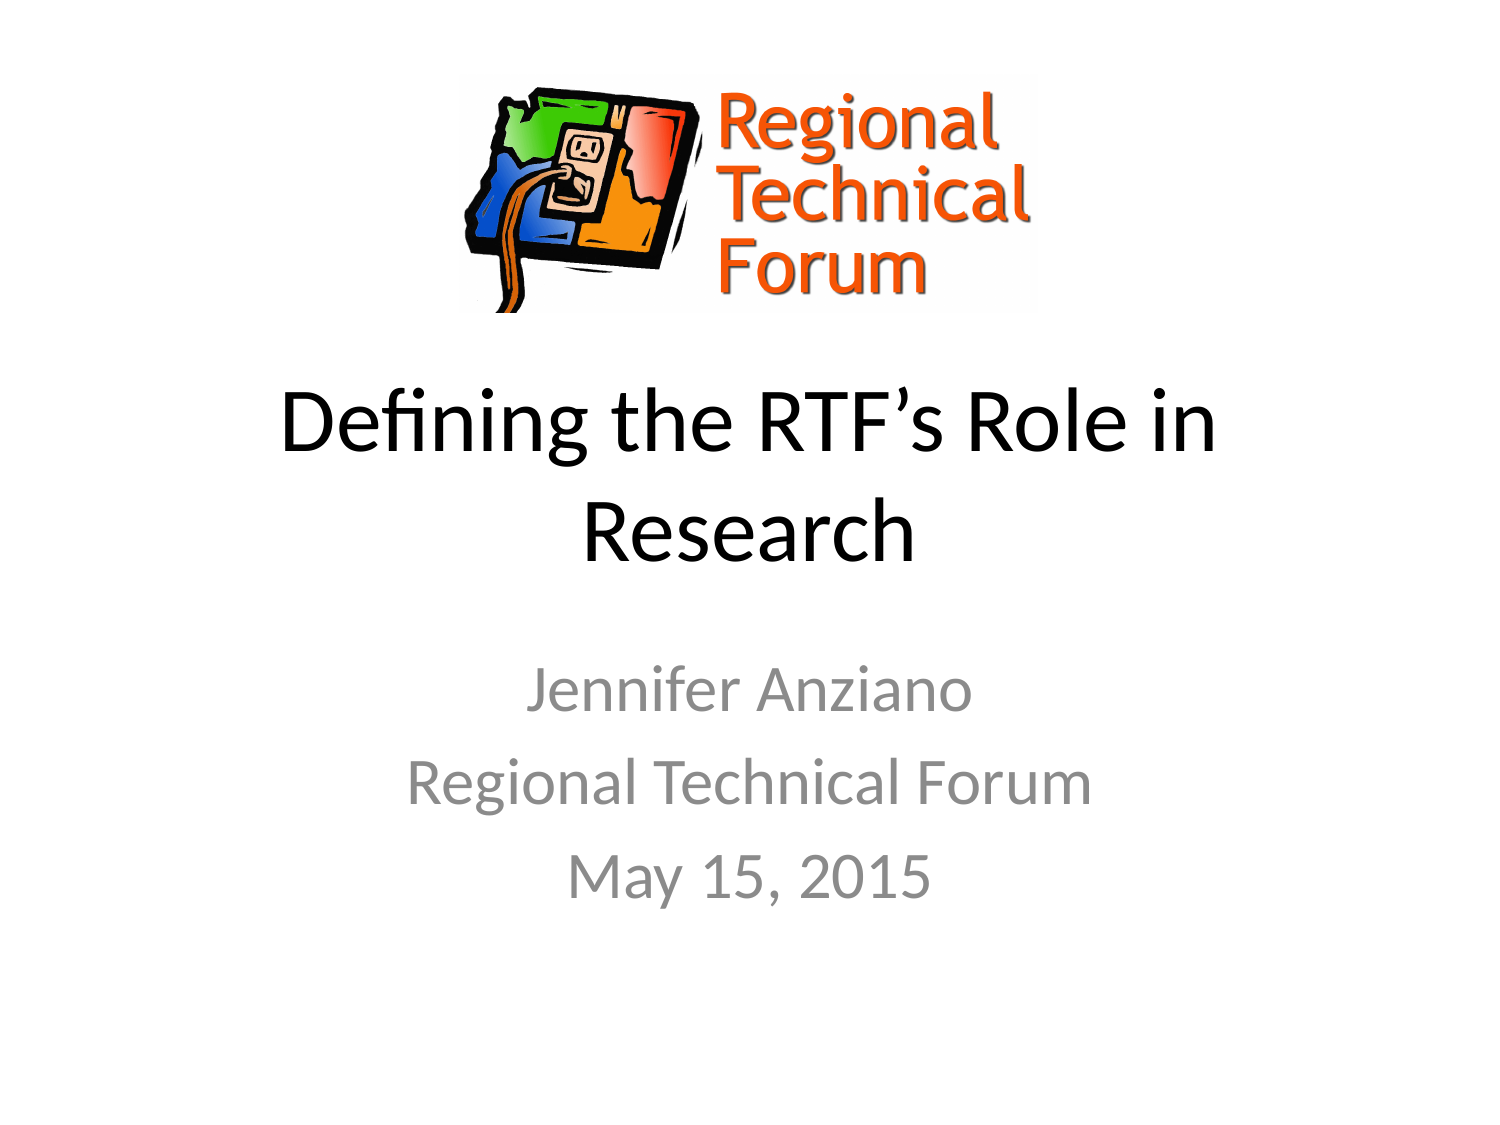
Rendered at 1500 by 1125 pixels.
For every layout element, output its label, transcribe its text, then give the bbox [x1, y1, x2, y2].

picture [459, 74, 1038, 313]
subtitle Jennifer Anziano Regional Technical Forum May 15, 2015 [225, 637, 1275, 925]
title Defining the RTF’s Role in Research [112, 349, 1388, 591]
